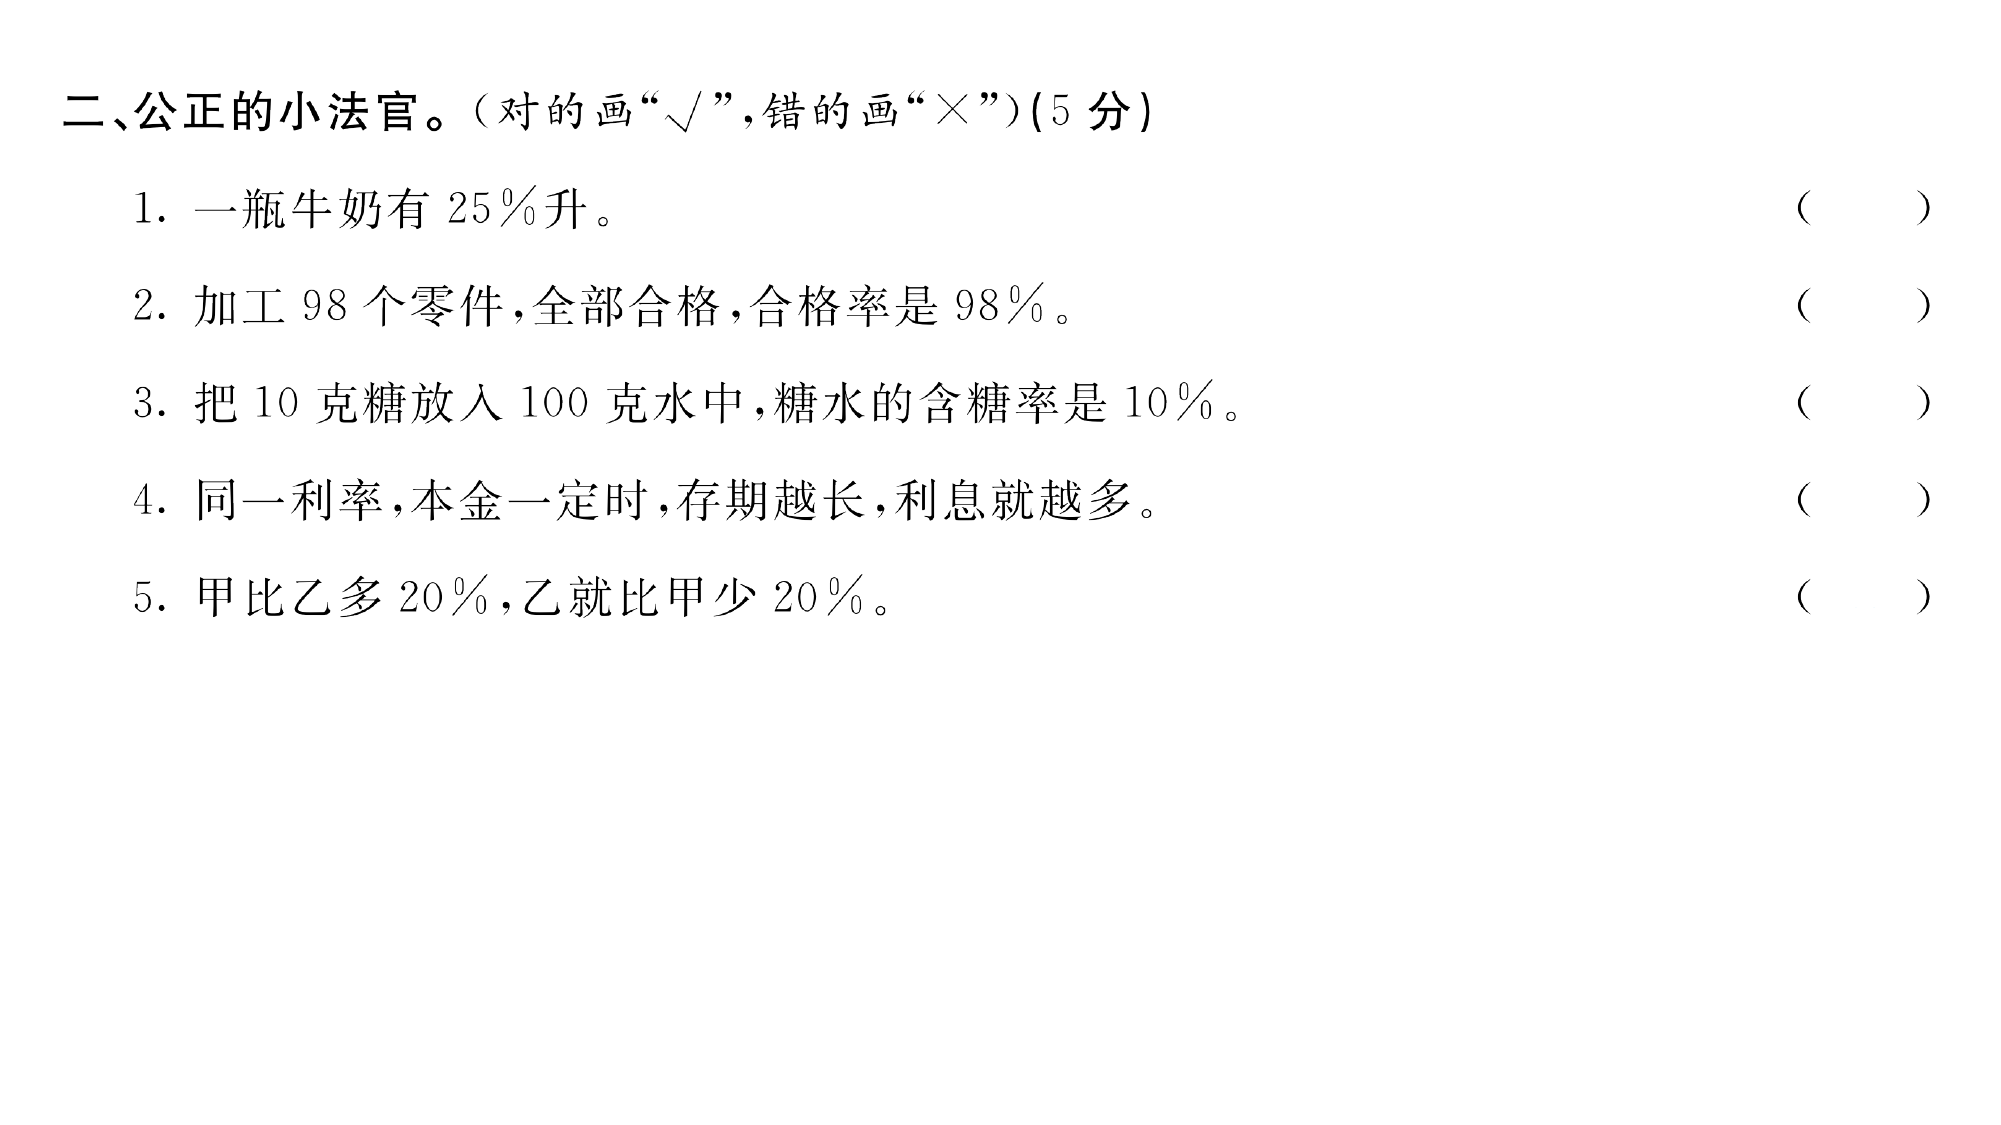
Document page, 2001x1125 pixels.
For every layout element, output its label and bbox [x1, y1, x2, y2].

picture [58, 58, 1949, 631]
